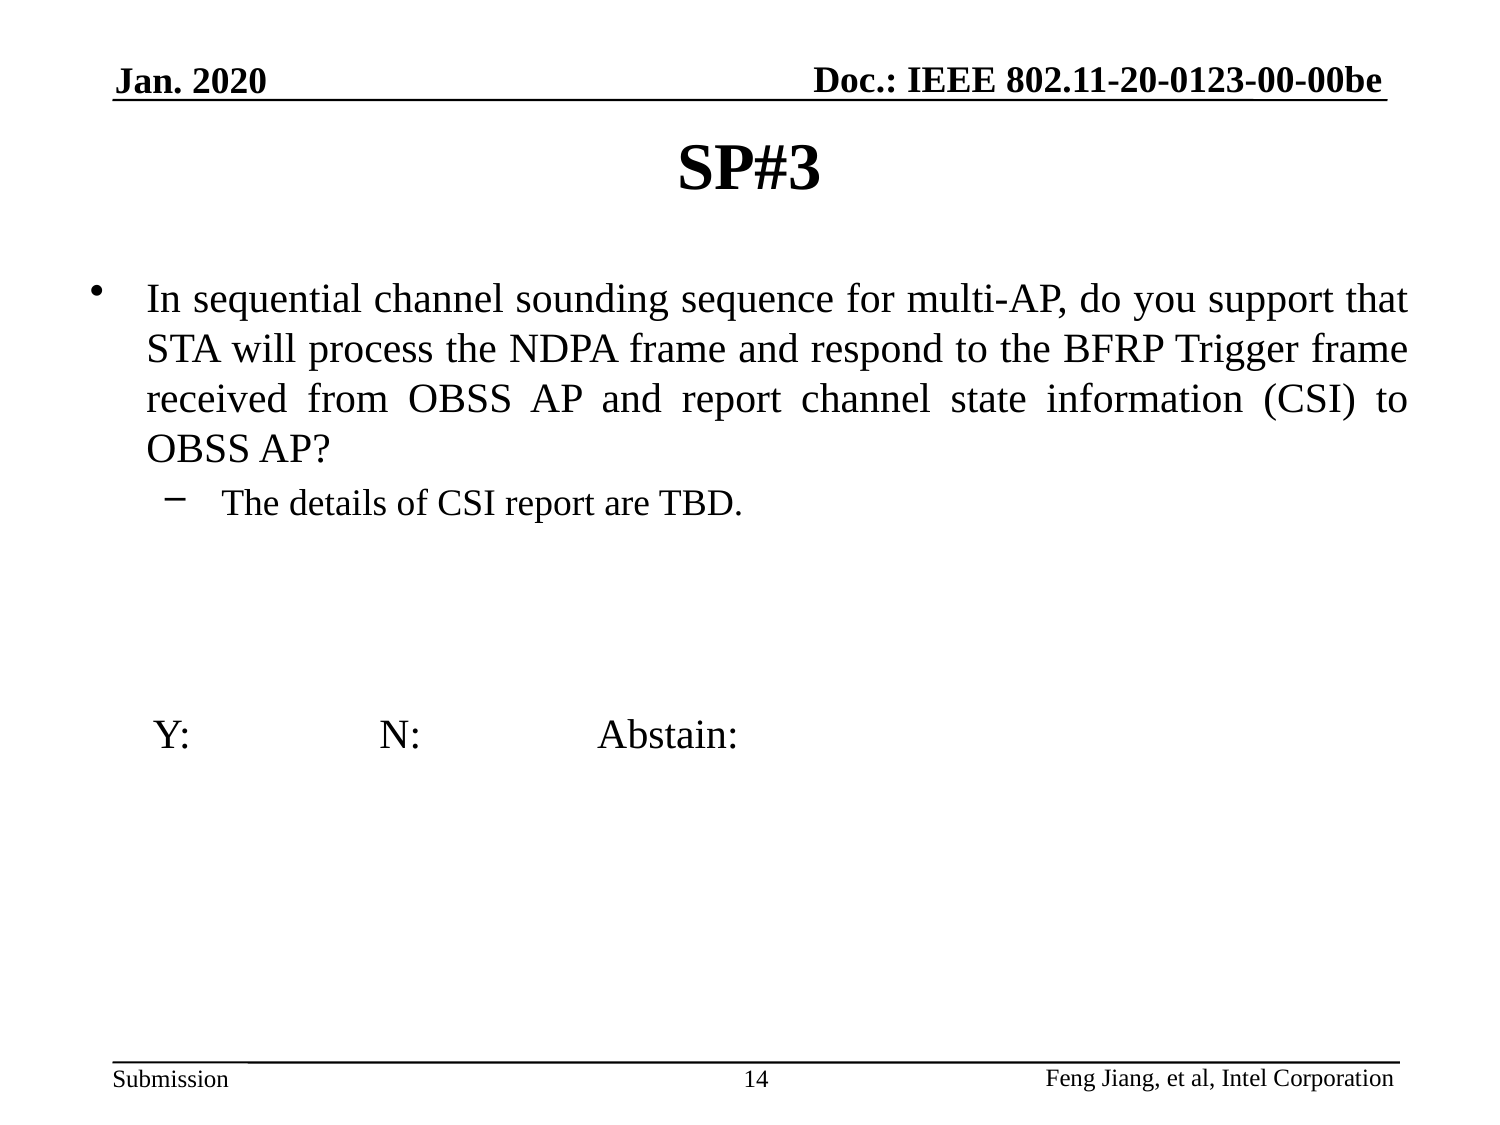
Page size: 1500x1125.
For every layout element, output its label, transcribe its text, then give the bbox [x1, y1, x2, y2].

slide_number 14 [741, 1061, 772, 1093]
title SP#3 [74, 67, 1425, 258]
text_box Jan. 2020 [100, 48, 372, 102]
list In sequential channel sounding sequence for multi-AP, do you support that STA will process the NDPA frame and respond to the BFRP Trigger frame received from OBSS AP and report channel state information (CSI) to OBSS AP? The details of CSI report are TBD. Y: N: Abstain: [74, 262, 1425, 1013]
